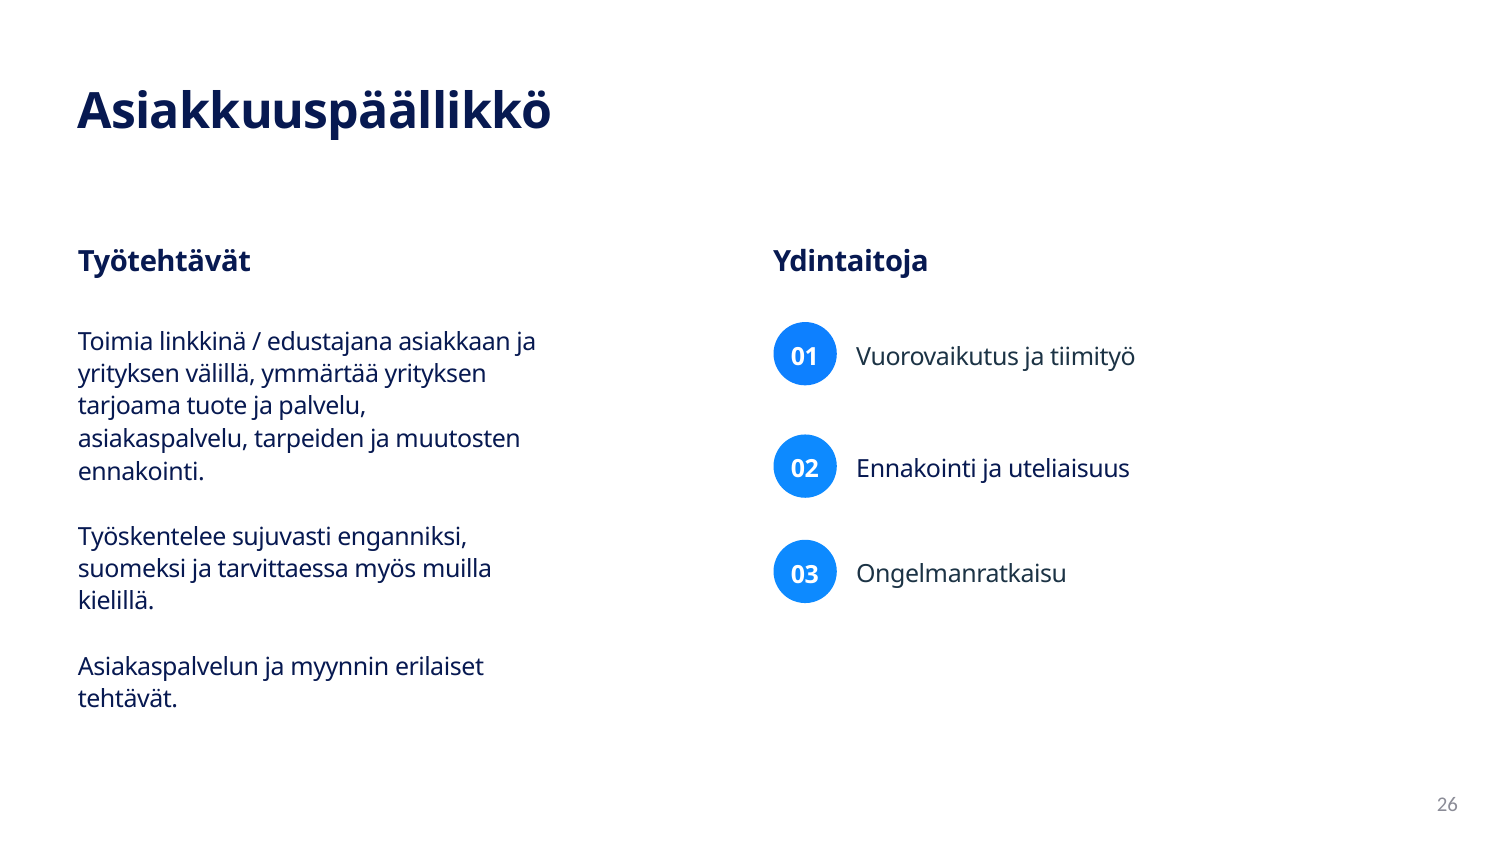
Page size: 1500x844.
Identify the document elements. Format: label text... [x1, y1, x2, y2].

text_box Asiakkuuspäällikkö [77, 78, 1422, 139]
text_box Ennakointi ja uteliaisuus [856, 450, 1422, 483]
slide_number 26 [1421, 778, 1488, 828]
text_box Työtehtävät [77, 240, 727, 277]
text_box [773, 539, 837, 604]
text_box Vuorovaikutus ja tiimityö​ [856, 337, 1422, 371]
text_box Ongelmanratkaisu​ [856, 555, 1422, 588]
text_box 02 [790, 450, 822, 483]
text_box [773, 434, 837, 498]
text_box [773, 322, 837, 386]
text_box 03 [790, 555, 822, 589]
text_box Toimia linkkinä / edustajana asiakkaan ja yrityksen välillä, ymmärtää yrityksen ​tarjoama tuote ja palvelu, asiakaspalvelu, tarpeiden ja muutosten ennakointi. Työskentelee sujuvasti enganniksi, suomeksi ja tarvittaessa myös muilla kielillä. Asiakaspalvelun ja myynnin erilaiset tehtävät. [77, 322, 561, 713]
text_box Ydintaitoja [773, 240, 1422, 277]
text_box 01 [790, 338, 822, 371]
